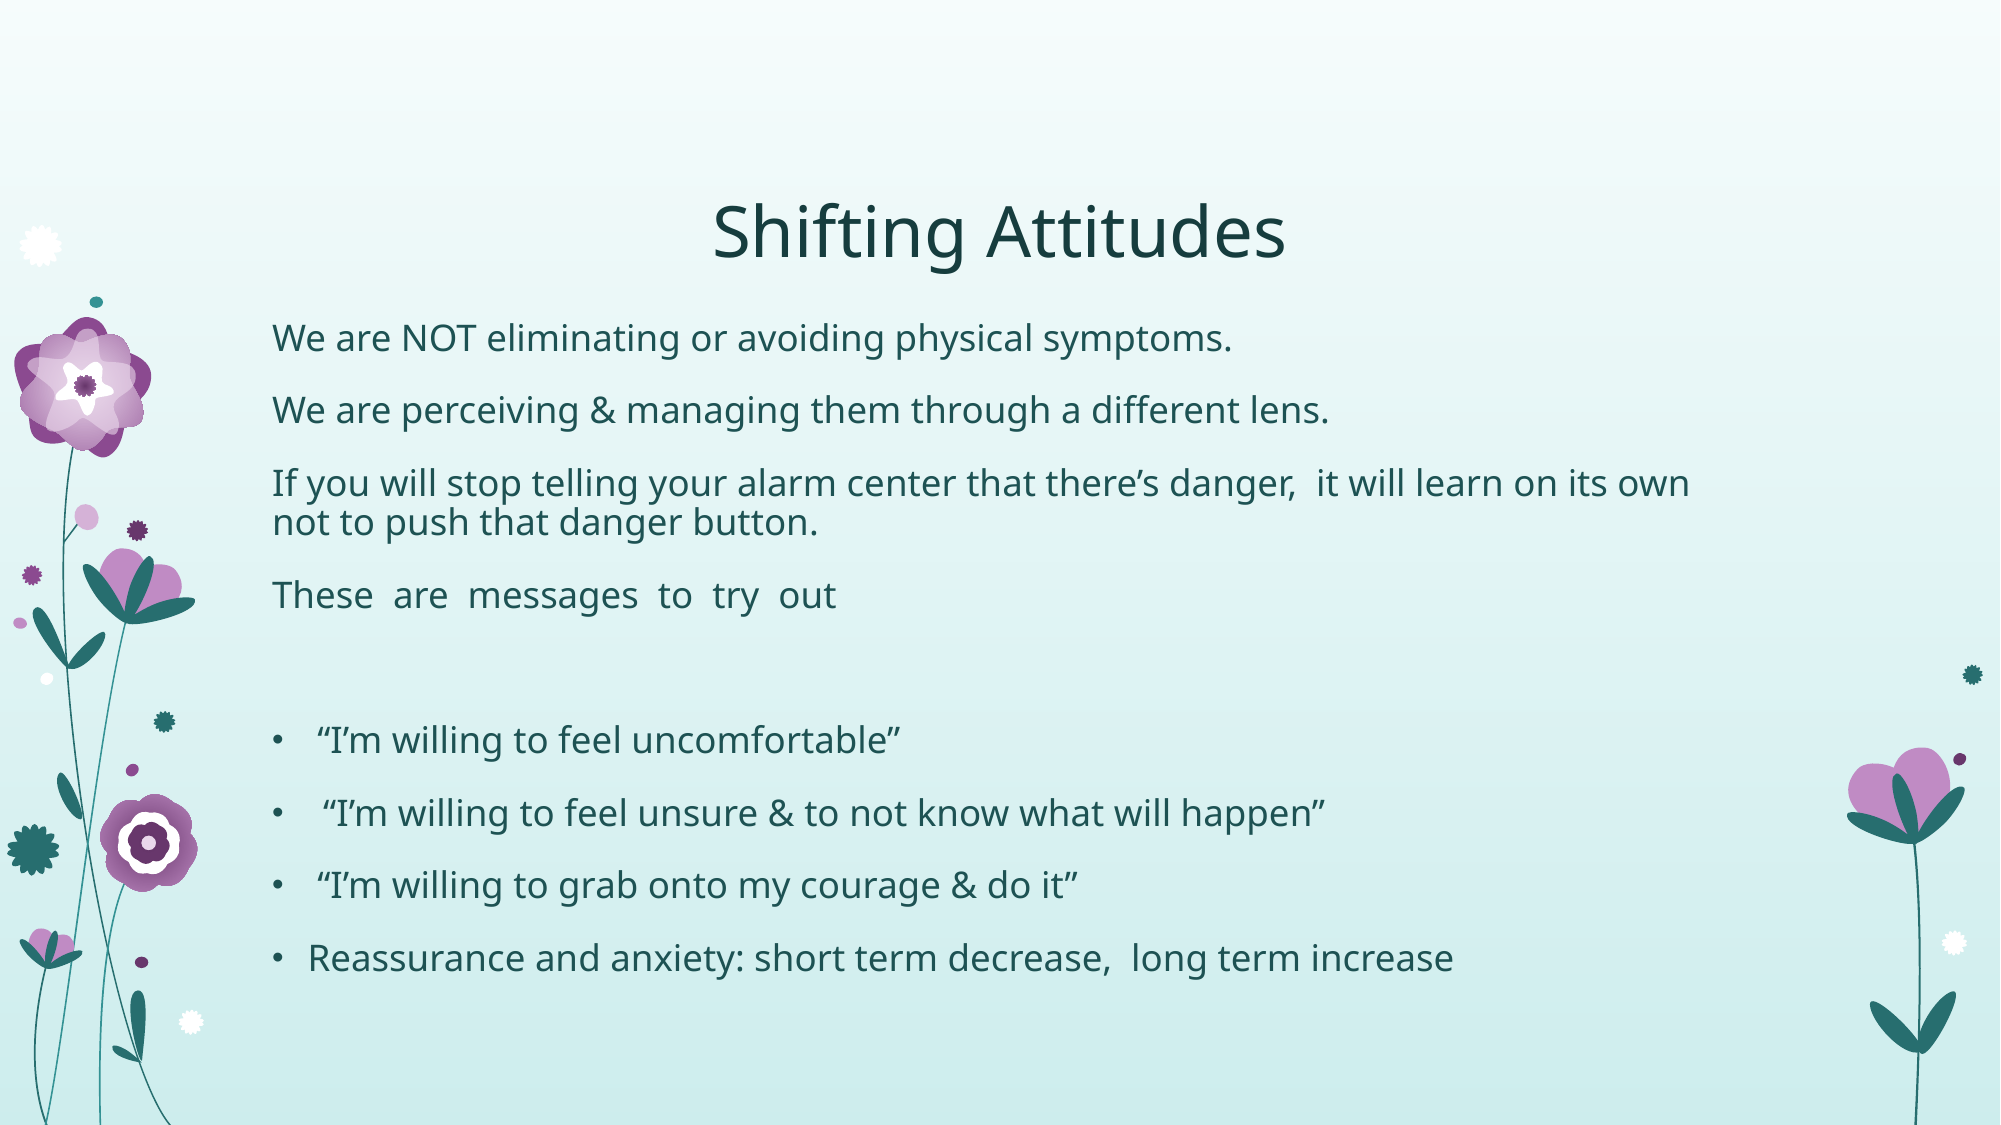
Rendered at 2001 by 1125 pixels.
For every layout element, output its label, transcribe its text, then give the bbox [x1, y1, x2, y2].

list We are NOT eliminating or avoiding physical symptoms. We are perceiving & managing them through a different lens. If you will stop telling your alarm center that there’s danger, it will learn on its own not to push that danger button. These are messages to try out “I’m willing to feel uncomfortable” “I’m willing to feel unsure & to not know what will happen” “I’m willing to grab onto my courage & do it” Reassurance and anxiety: short term decrease, long term increase [249, 311, 1750, 987]
title Shifting Attitudes [249, 92, 1750, 281]
